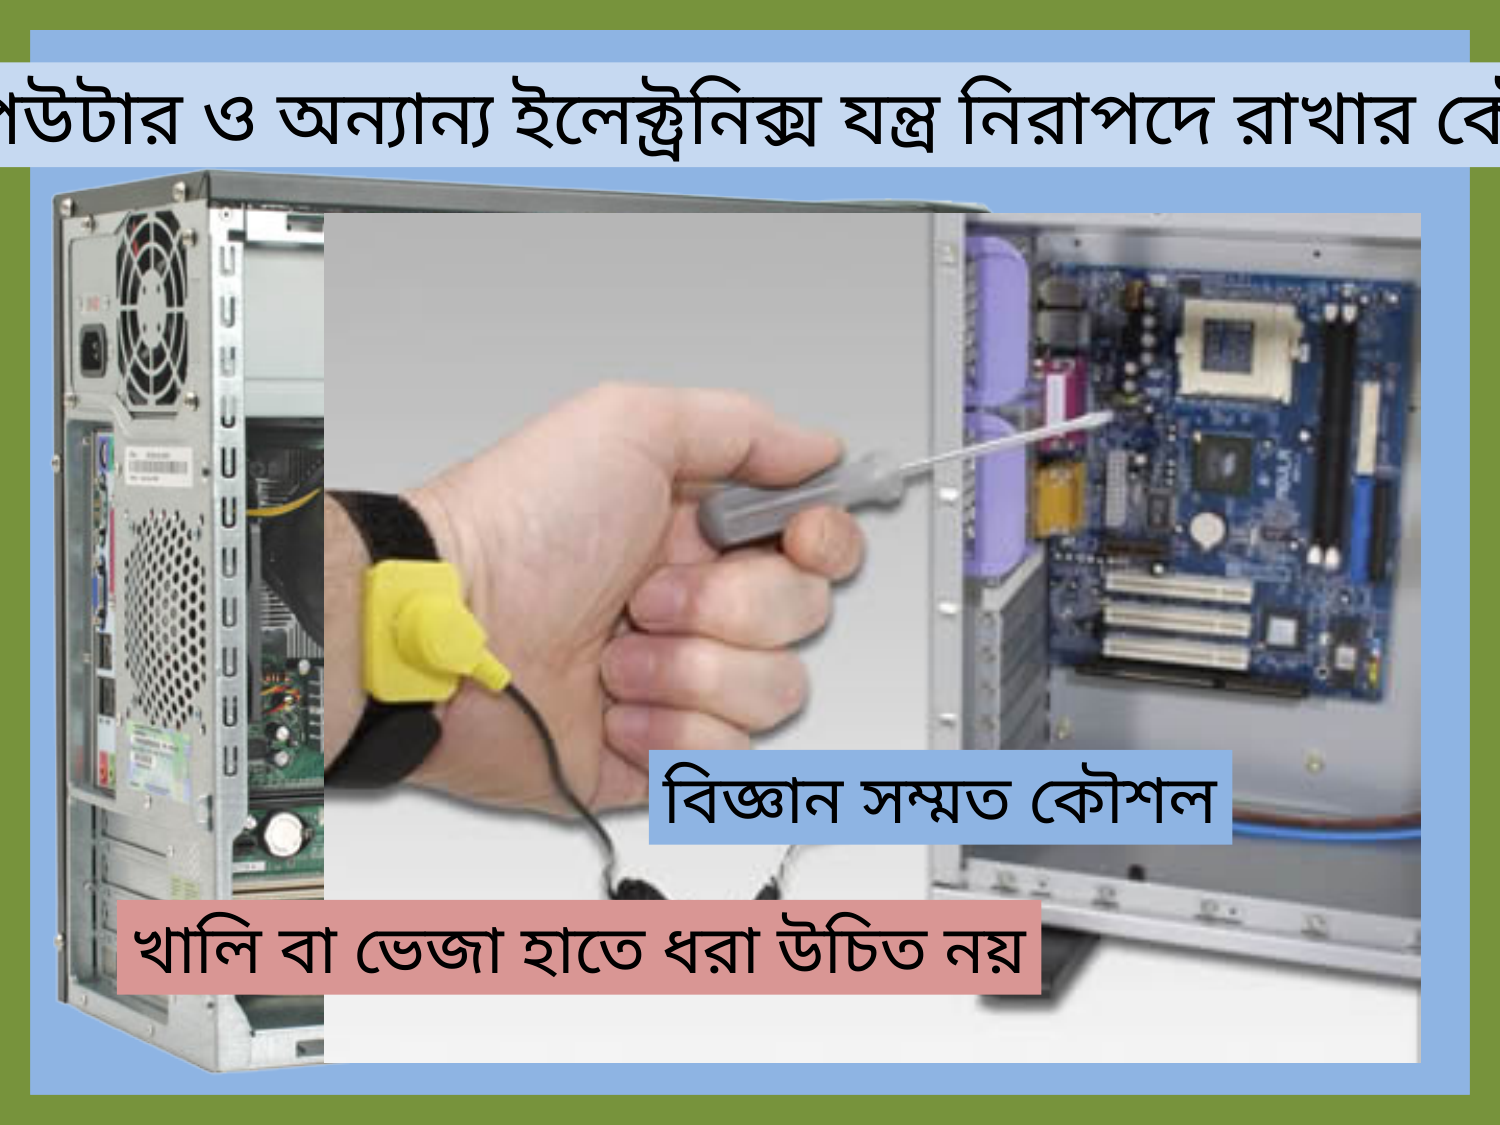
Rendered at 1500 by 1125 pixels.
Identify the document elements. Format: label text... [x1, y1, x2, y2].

picture [0, 145, 1421, 1088]
text_box কম্পিউটার ও অন্যান্য ইলেক্ট্রনিক্স যন্ত্র নিরাপদে রাখার কৌশল [0, 62, 1500, 168]
text_box [0, 168, 1500, 1125]
text_box [0, 0, 1500, 62]
